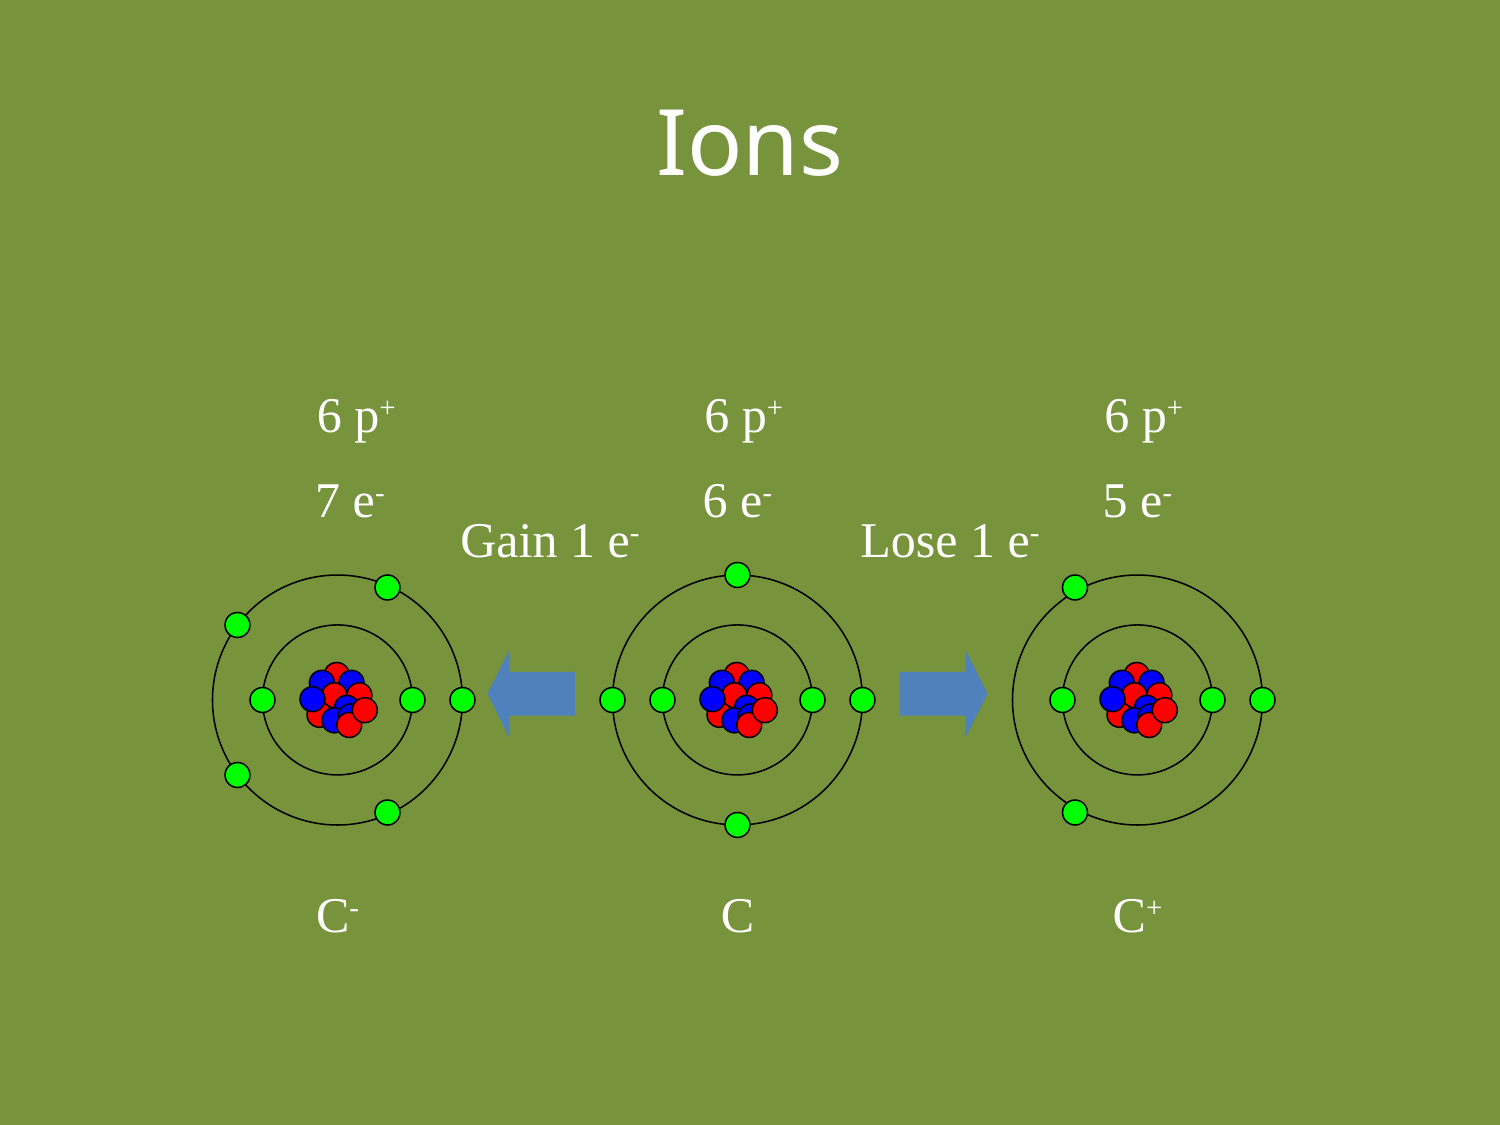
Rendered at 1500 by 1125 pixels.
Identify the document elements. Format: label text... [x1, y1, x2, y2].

title Ions [75, 45, 1425, 233]
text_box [212, 374, 598, 951]
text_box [837, 374, 1276, 951]
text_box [599, 374, 836, 951]
